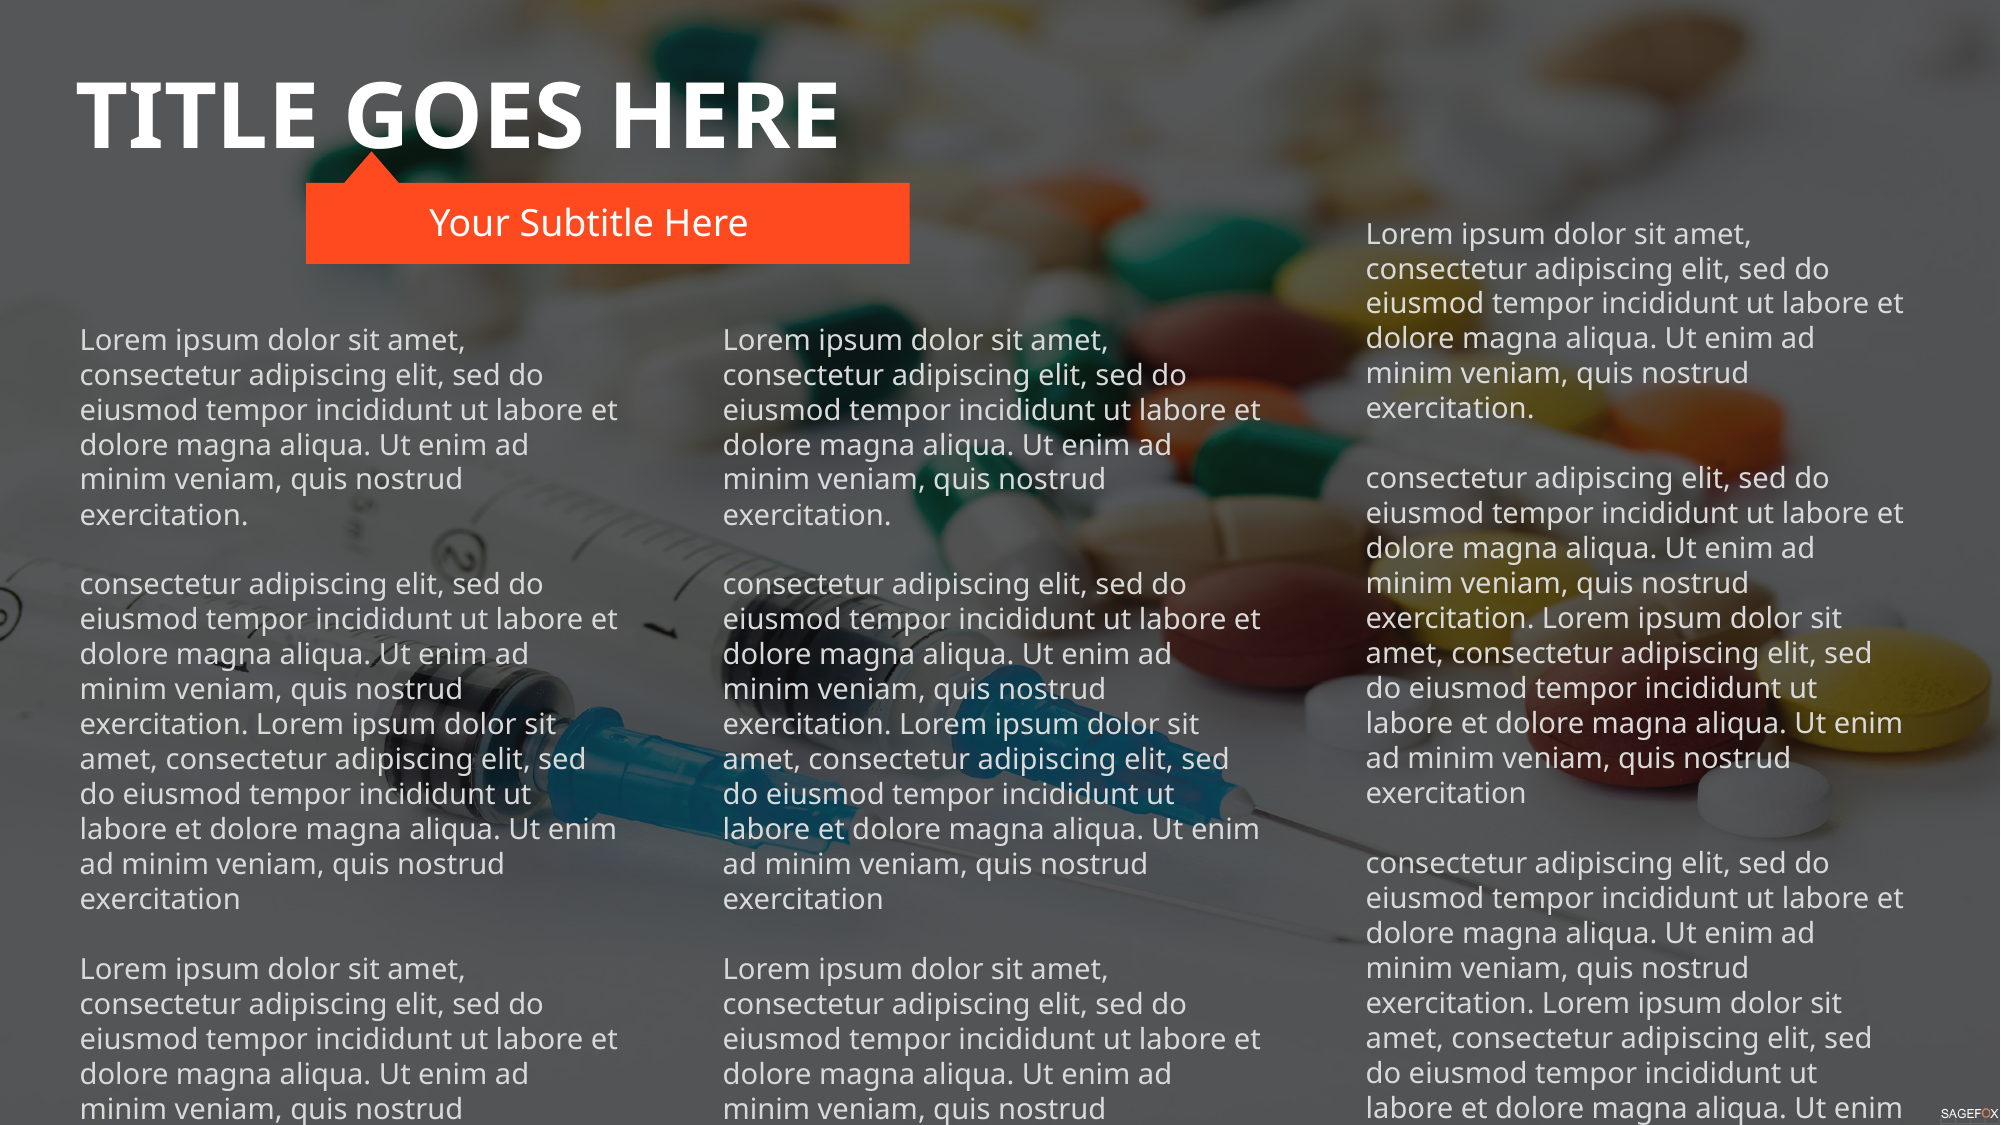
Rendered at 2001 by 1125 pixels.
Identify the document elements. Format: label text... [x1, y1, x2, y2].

picture [1940, 0, 2001, 1125]
text_box Lorem ipsum dolor sit amet, consectetur adipiscing elit, sed do eiusmod tempor incididunt ut labore et dolore magna aliqua. Ut enim ad minim veniam, quis nostrud exercitation. consectetur adipiscing elit, sed do eiusmod tempor incididunt ut labore et dolore magna aliqua. Ut enim ad minim veniam, quis nostrud exercitation. Lorem ipsum dolor sit amet, consectetur adipiscing elit, sed do eiusmod tempor incididunt ut labore et dolore magna aliqua. Ut enim ad minim veniam, quis nostrud exercitation Lorem ipsum dolor sit amet, consectetur adipiscing elit, sed do eiusmod tempor incididunt ut labore et dolore magna aliqua. Ut enim ad minim veniam, quis nostrud exercitation. [64, 313, 635, 1125]
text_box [306, 151, 910, 264]
text_box Lorem ipsum dolor sit amet, consectetur adipiscing elit, sed do eiusmod tempor incididunt ut labore et dolore magna aliqua. Ut enim ad minim veniam, quis nostrud exercitation. consectetur adipiscing elit, sed do eiusmod tempor incididunt ut labore et dolore magna aliqua. Ut enim ad minim veniam, quis nostrud exercitation. Lorem ipsum dolor sit amet, consectetur adipiscing elit, sed do eiusmod tempor incididunt ut labore et dolore magna aliqua. Ut enim ad minim veniam, quis nostrud exercitation consectetur adipiscing elit, sed do eiusmod tempor incididunt ut labore et dolore magna aliqua. Ut enim ad minim veniam, quis nostrud exercitation. Lorem ipsum dolor sit amet, consectetur adipiscing elit, sed do eiusmod tempor incididunt ut labore et dolore magna aliqua. Ut enim ad minim veniam, quis nostrud exercitation [1350, 207, 1921, 1125]
text_box TITLE GOES HERE [60, 49, 965, 175]
text_box Lorem ipsum dolor sit amet, consectetur adipiscing elit, sed do eiusmod tempor incididunt ut labore et dolore magna aliqua. Ut enim ad minim veniam, quis nostrud exercitation. consectetur adipiscing elit, sed do eiusmod tempor incididunt ut labore et dolore magna aliqua. Ut enim ad minim veniam, quis nostrud exercitation. Lorem ipsum dolor sit amet, consectetur adipiscing elit, sed do eiusmod tempor incididunt ut labore et dolore magna aliqua. Ut enim ad minim veniam, quis nostrud exercitation Lorem ipsum dolor sit amet, consectetur adipiscing elit, sed do eiusmod tempor incididunt ut labore et dolore magna aliqua. Ut enim ad minim veniam, quis nostrud exercitation [707, 313, 1278, 1125]
